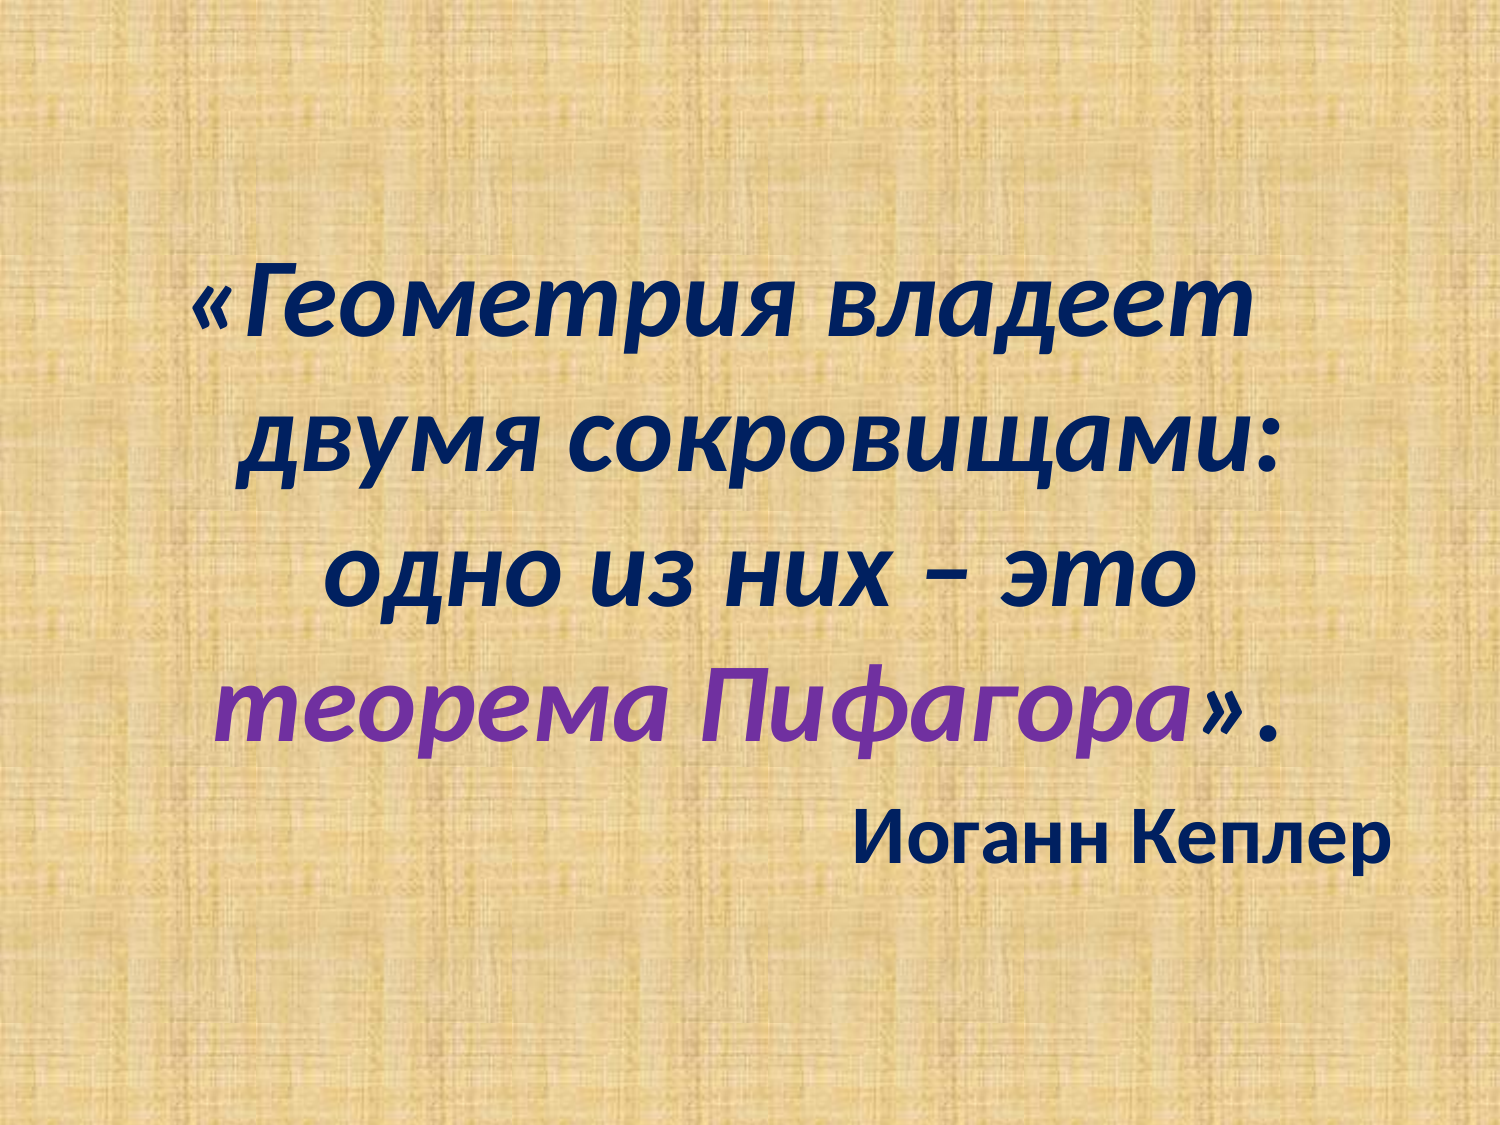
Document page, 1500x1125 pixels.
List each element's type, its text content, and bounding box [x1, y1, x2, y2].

picture [0, 0, 1500, 1125]
list «Геометрия владеет двумя сокровищами: одно из них – это теорема Пифагора». Иоганн Кеплер [58, 58, 1409, 1052]
